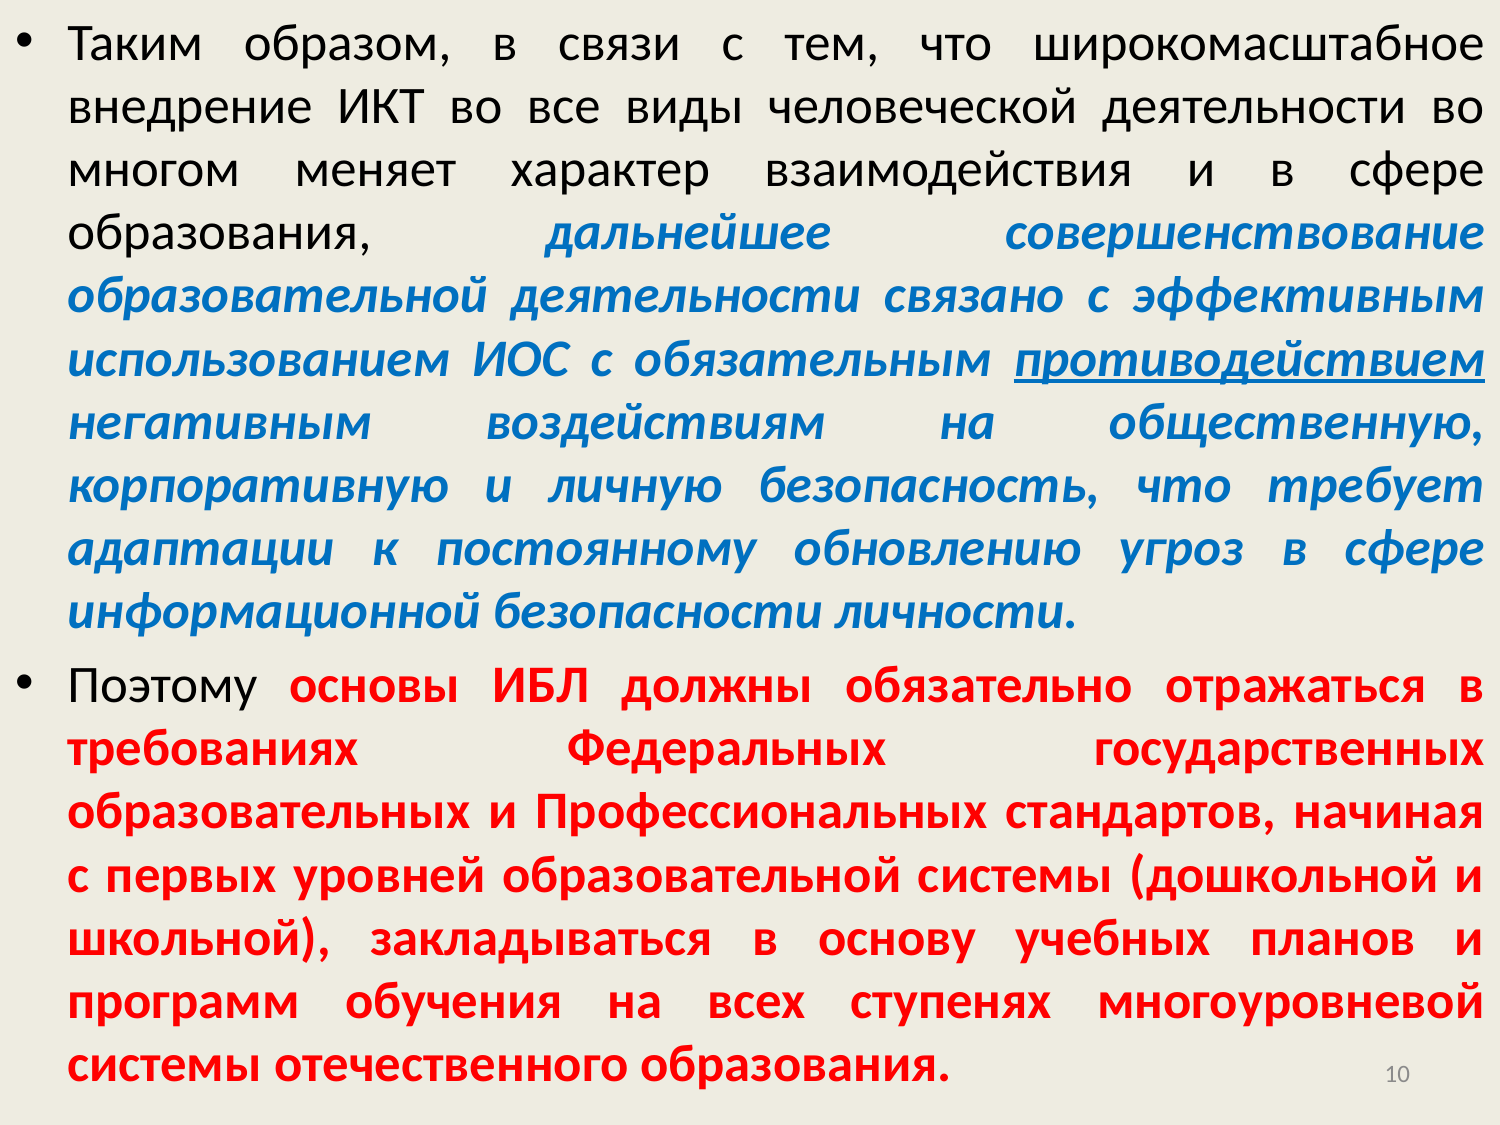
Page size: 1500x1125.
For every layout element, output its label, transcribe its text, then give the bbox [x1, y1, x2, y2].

list Таким образом, в связи с тем, что широкомасштабное внедрение ИКТ во все виды человеческой деятельности во многом меняет характер взаимодействия и в сфере образования, дальнейшее совершенствование образовательной деятельности связано с эффективным использованием ИОС с обязательным противодействием негативным воздействиям на общественную, корпоративную и личную безопасность, что требует адаптации к постоянному обновлению угроз в сфере информационной безопасности личности. Поэтому основы ИБЛ должны обязательно отражаться в требованиях Федеральных государственных образовательных и Профессиональных стандартов, начиная с первых уровней образовательной системы (дошкольной и школьной), закладываться в основу учебных планов и программ обучения на всех ступенях многоуровневой системы отечественного образования. [0, 0, 1500, 1125]
slide_number 10 [1074, 1042, 1425, 1103]
